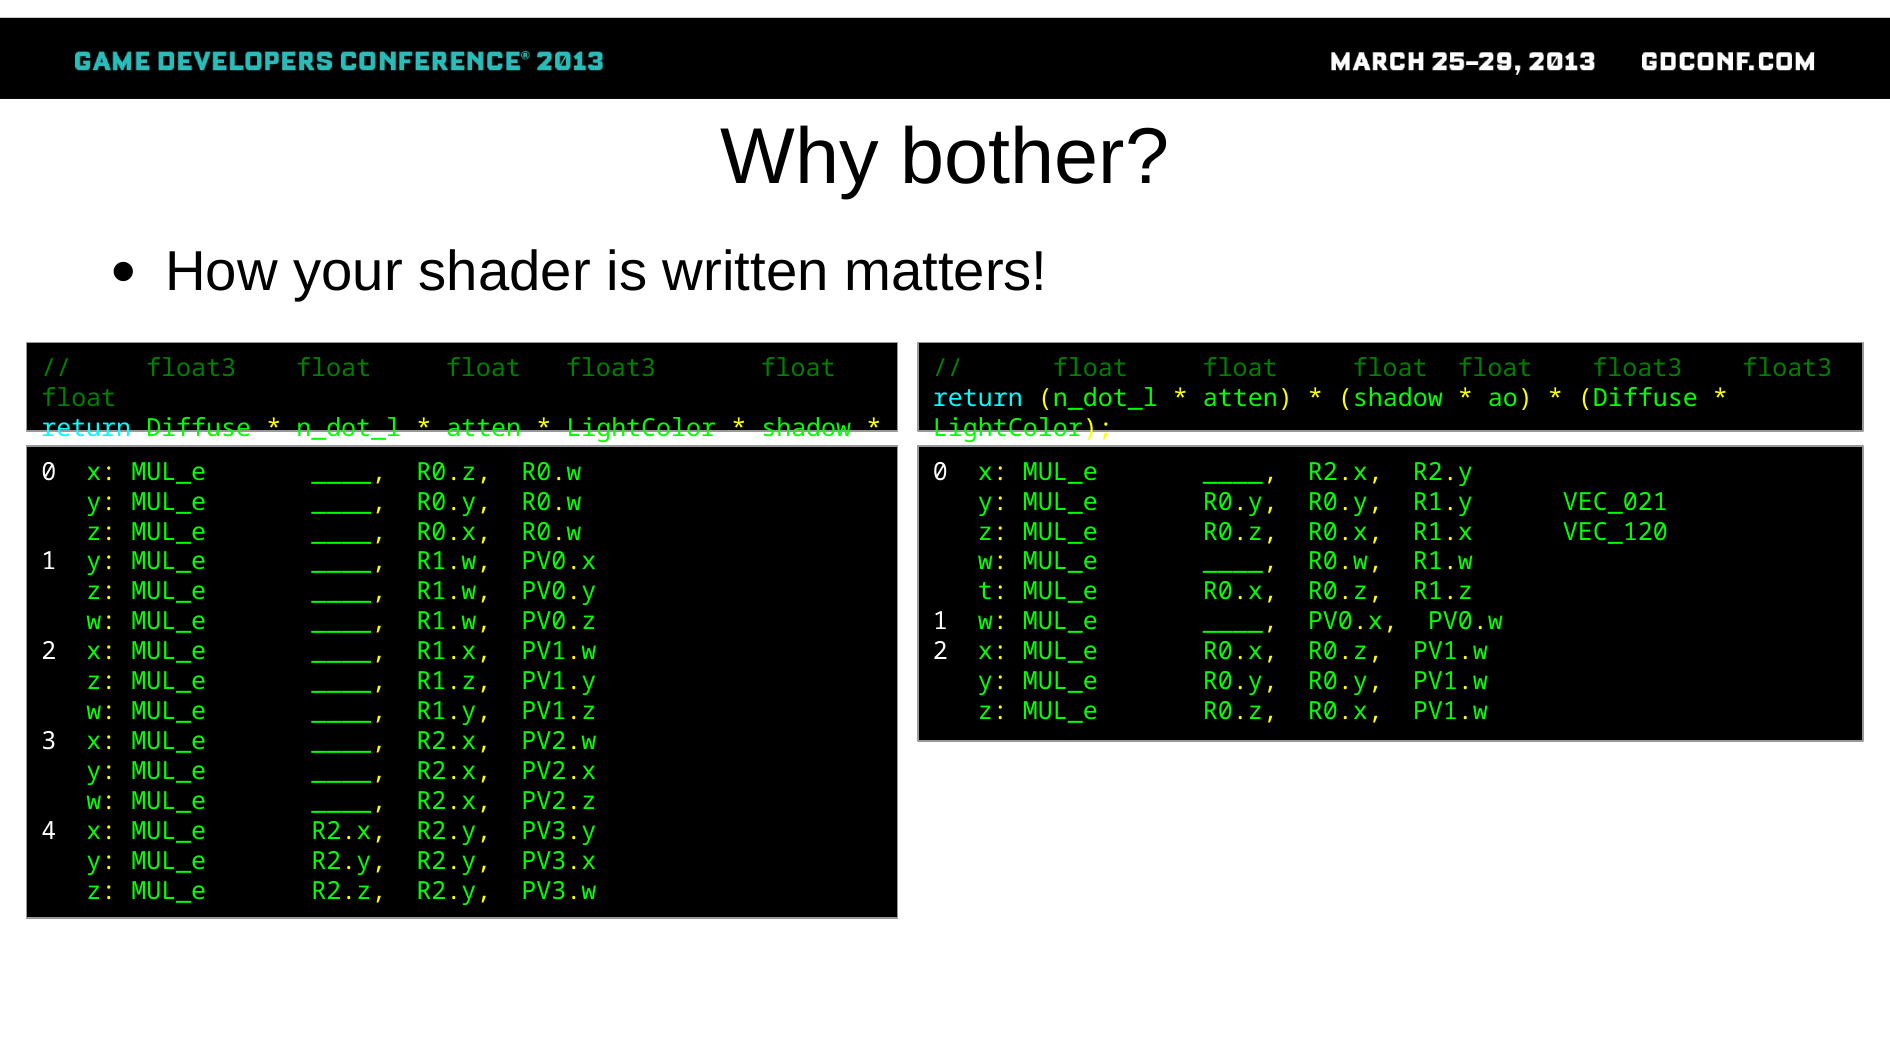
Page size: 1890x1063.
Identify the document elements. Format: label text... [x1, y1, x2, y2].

text_box 0 x: MUL_e ____, R2.x, R2.y y: MUL_e R0.y, R0.y, R1.y VEC_021 z: MUL_e R0.z, R0.x, R1.x VEC_120 w: MUL_e ____, R0.w, R1.w t: MUL_e R0.x, R0.z, R1.z 1 w: MUL_e ____, PV0.x, PV0.w 2 x: MUL_e R0.x, R0.z, PV1.w y: MUL_e R0.y, R0.y, PV1.w z: MUL_e R0.z, R0.x, PV1.w [918, 445, 1863, 742]
list How your shader is written matters! [94, 235, 1796, 1028]
text_box 0 x: MUL_e ____, R0.z, R0.w y: MUL_e ____, R0.y, R0.w z: MUL_e ____, R0.x, R0.w 1 y: MUL_e ____, R1.w, PV0.x z: MUL_e ____, R1.w, PV0.y w: MUL_e ____, R1.w, PV0.z 2 x: MUL_e ____, R1.x, PV1.w z: MUL_e ____, R1.z, PV1.y w: MUL_e ____, R1.y, PV1.z 3 x: MUL_e ____, R2.x, PV2.w y: MUL_e ____, R2.x, PV2.x w: MUL_e ____, R2.x, PV2.z 4 x: MUL_e R2.x, R2.y, PV3.y y: MUL_e R2.y, R2.y, PV3.x z: MUL_e R2.z, R2.y, PV3.w [26, 445, 898, 919]
title Why bother? [94, 101, 1796, 207]
picture [0, 0, 1890, 1063]
text_box // float float float float float3 float3 return (n_dot_l * atten) * (shadow * ao) * (Diffuse * LightColor); [918, 342, 1863, 431]
text_box // float3 float float float3 float float return Diffuse * n_dot_l * atten * LightColor * shadow * ao; [26, 342, 898, 431]
